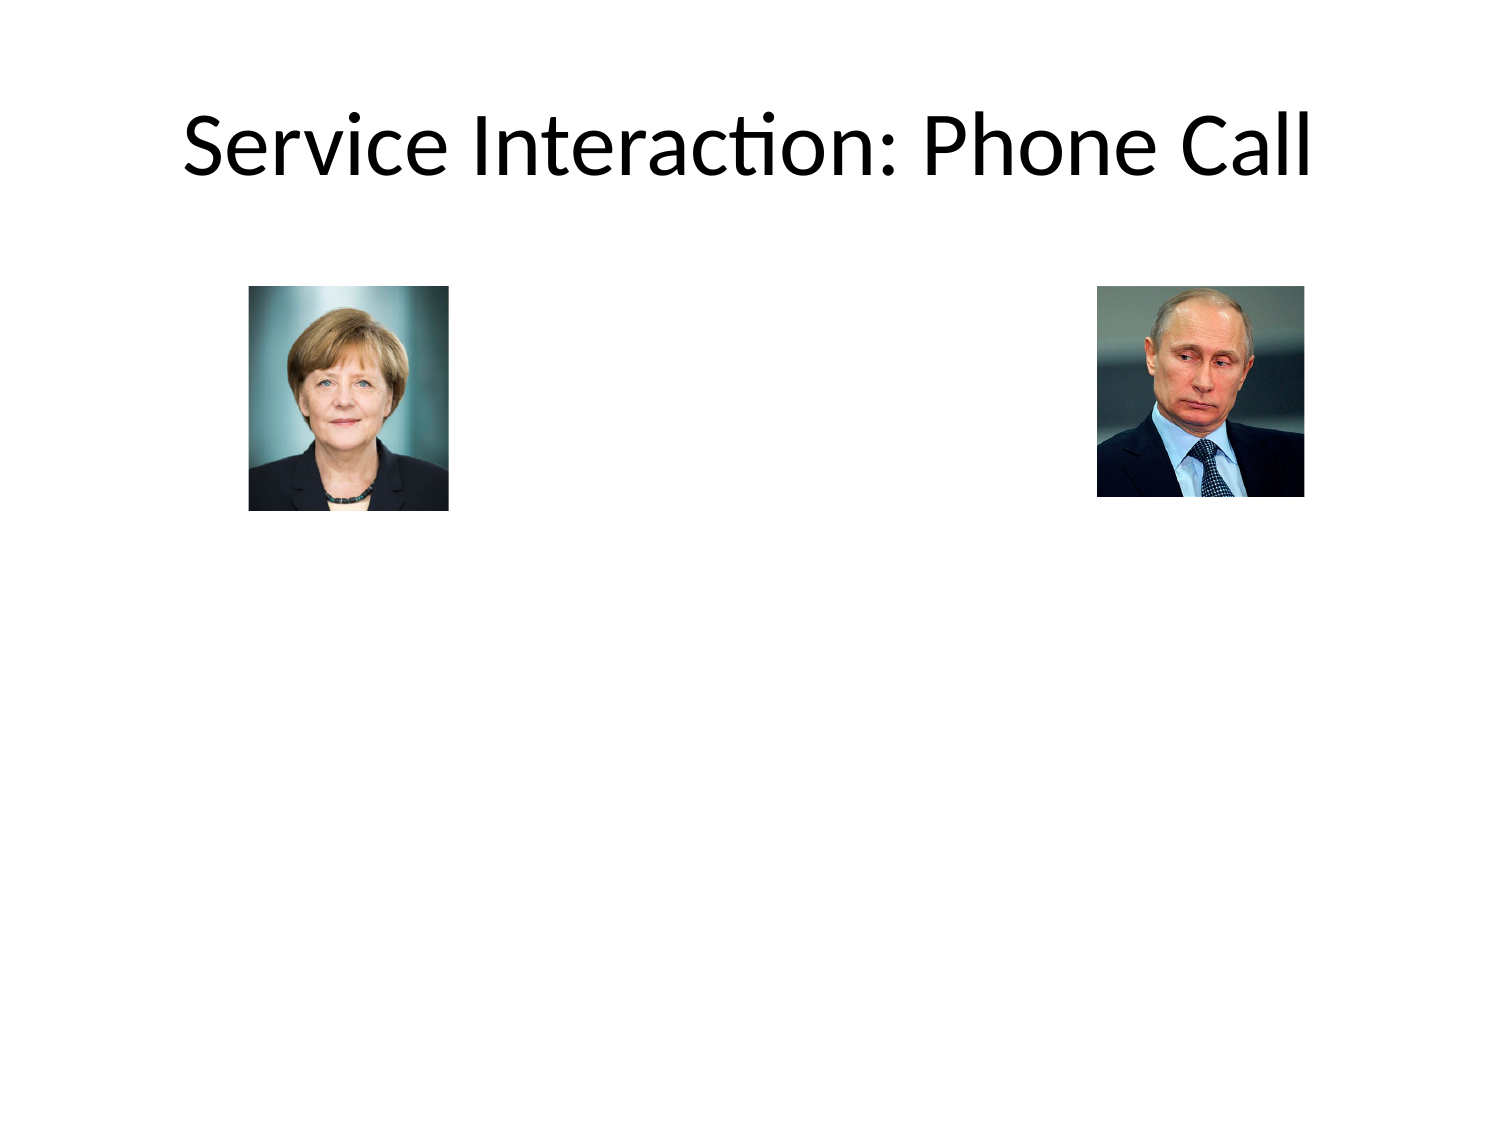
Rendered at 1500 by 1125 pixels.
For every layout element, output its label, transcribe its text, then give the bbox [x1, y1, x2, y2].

title Service Interaction: Phone Call [75, 45, 1425, 233]
picture [1096, 286, 1305, 497]
picture [248, 286, 449, 511]
